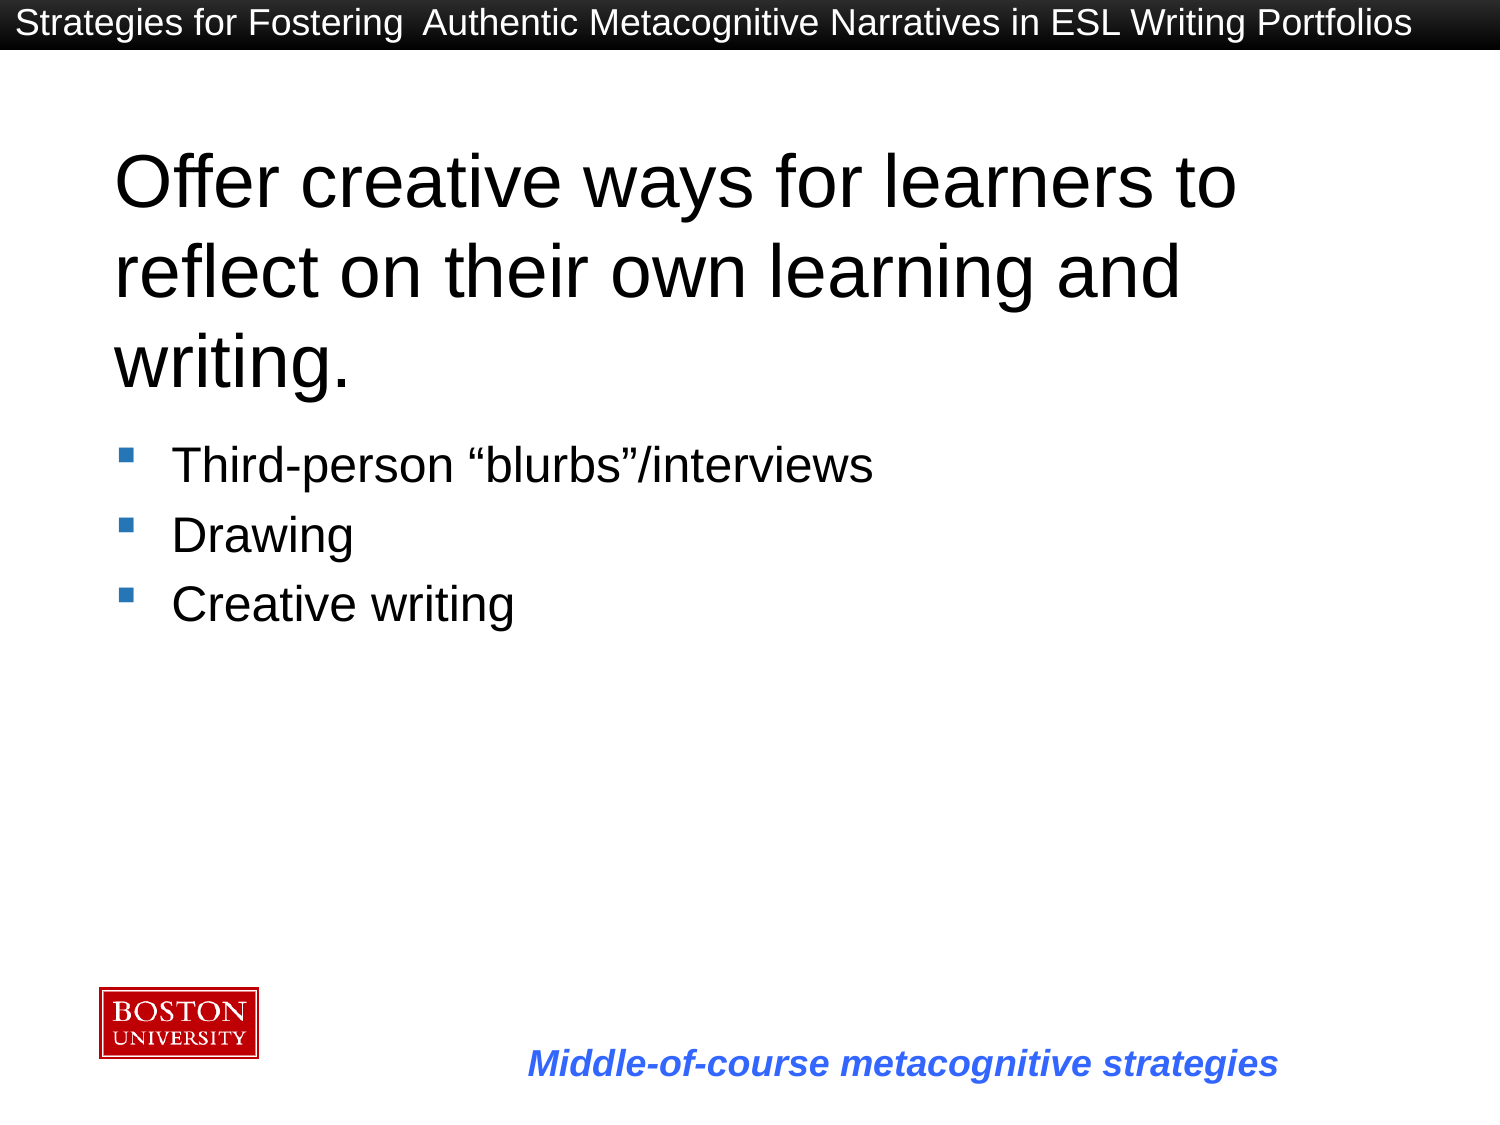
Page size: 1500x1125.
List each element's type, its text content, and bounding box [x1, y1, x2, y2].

text_box Middle-of-course metacognitive strategies [512, 1031, 1444, 1092]
title Offer creative ways for learners to reflect on their own learning and writing. [99, 125, 1400, 238]
text_box Strategies for Fostering Authentic Metacognitive Narratives in ESL Writing Portfolios [0, 0, 1444, 51]
list Third-person “blurbs”/interviews Drawing Creative writing [99, 424, 1400, 1062]
